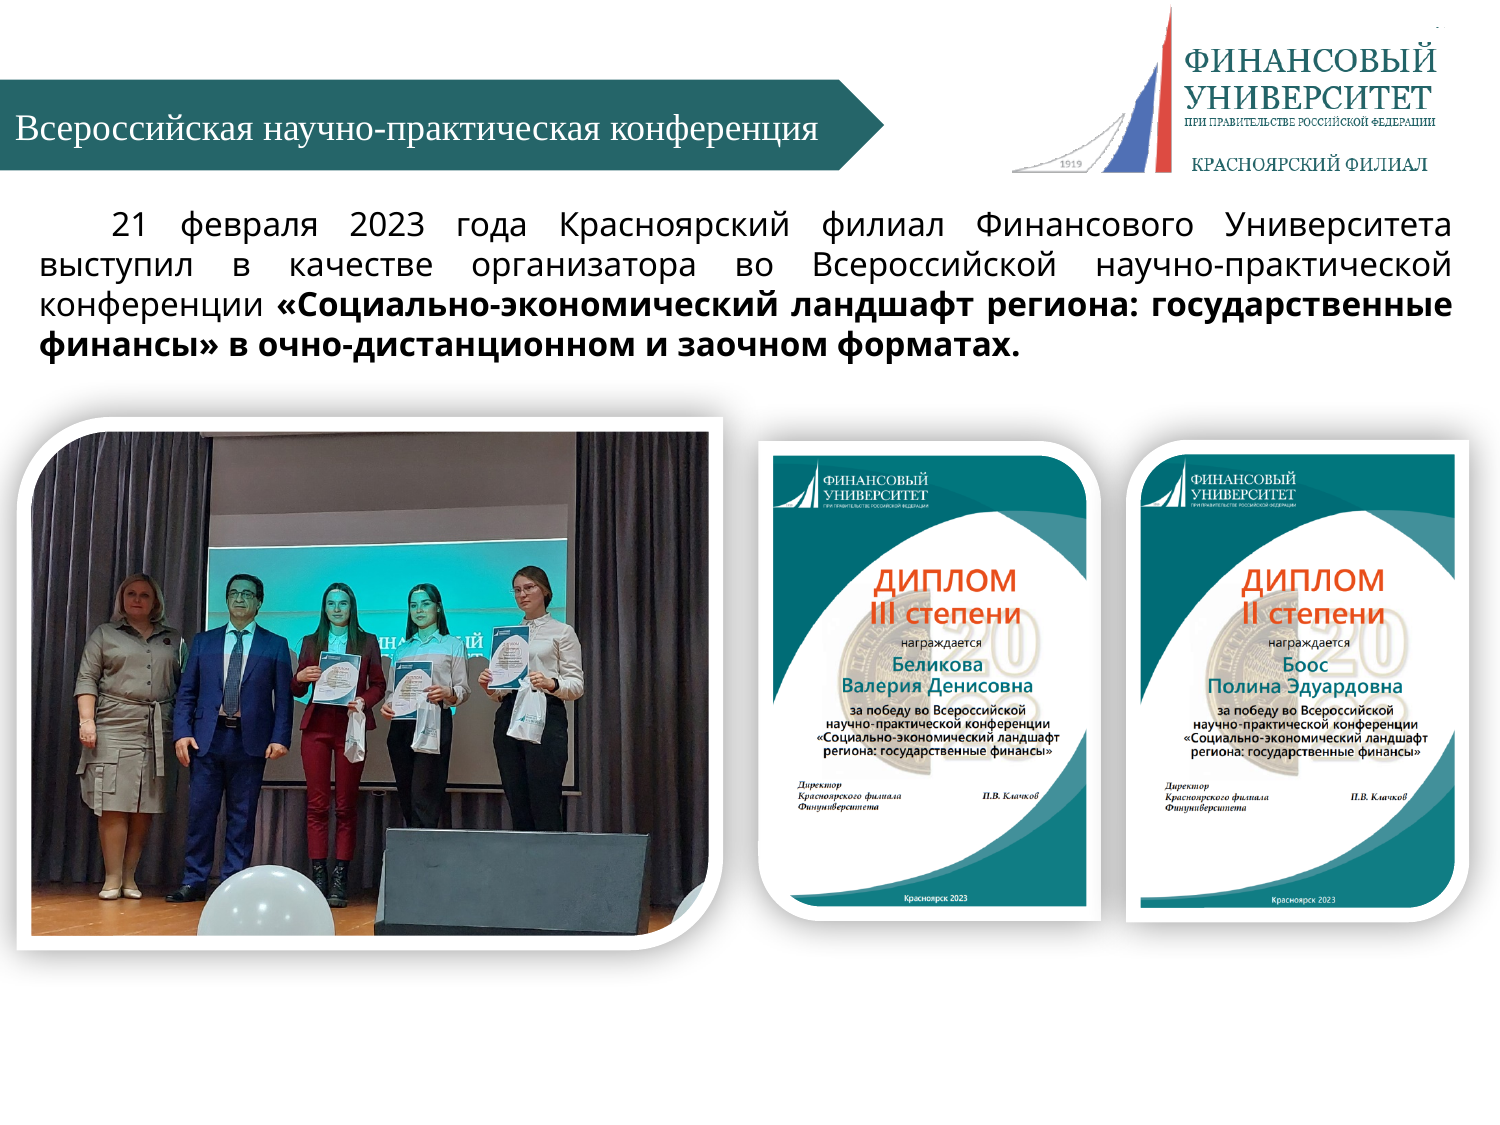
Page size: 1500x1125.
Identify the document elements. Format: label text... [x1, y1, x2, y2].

picture [24, 424, 1462, 944]
text_box 21 февраля 2023 года Красноярский филиал Финансового Университета выступил в качестве организатора во Всероссийской научно-практической конференции «Социально-экономический ландшафт региона: государственные финансы» в очно-дистанционном и заочном форматах. [24, 195, 1470, 370]
picture [1012, 0, 1445, 177]
text_box Всероссийская научно-практическая конференция [0, 78, 886, 172]
